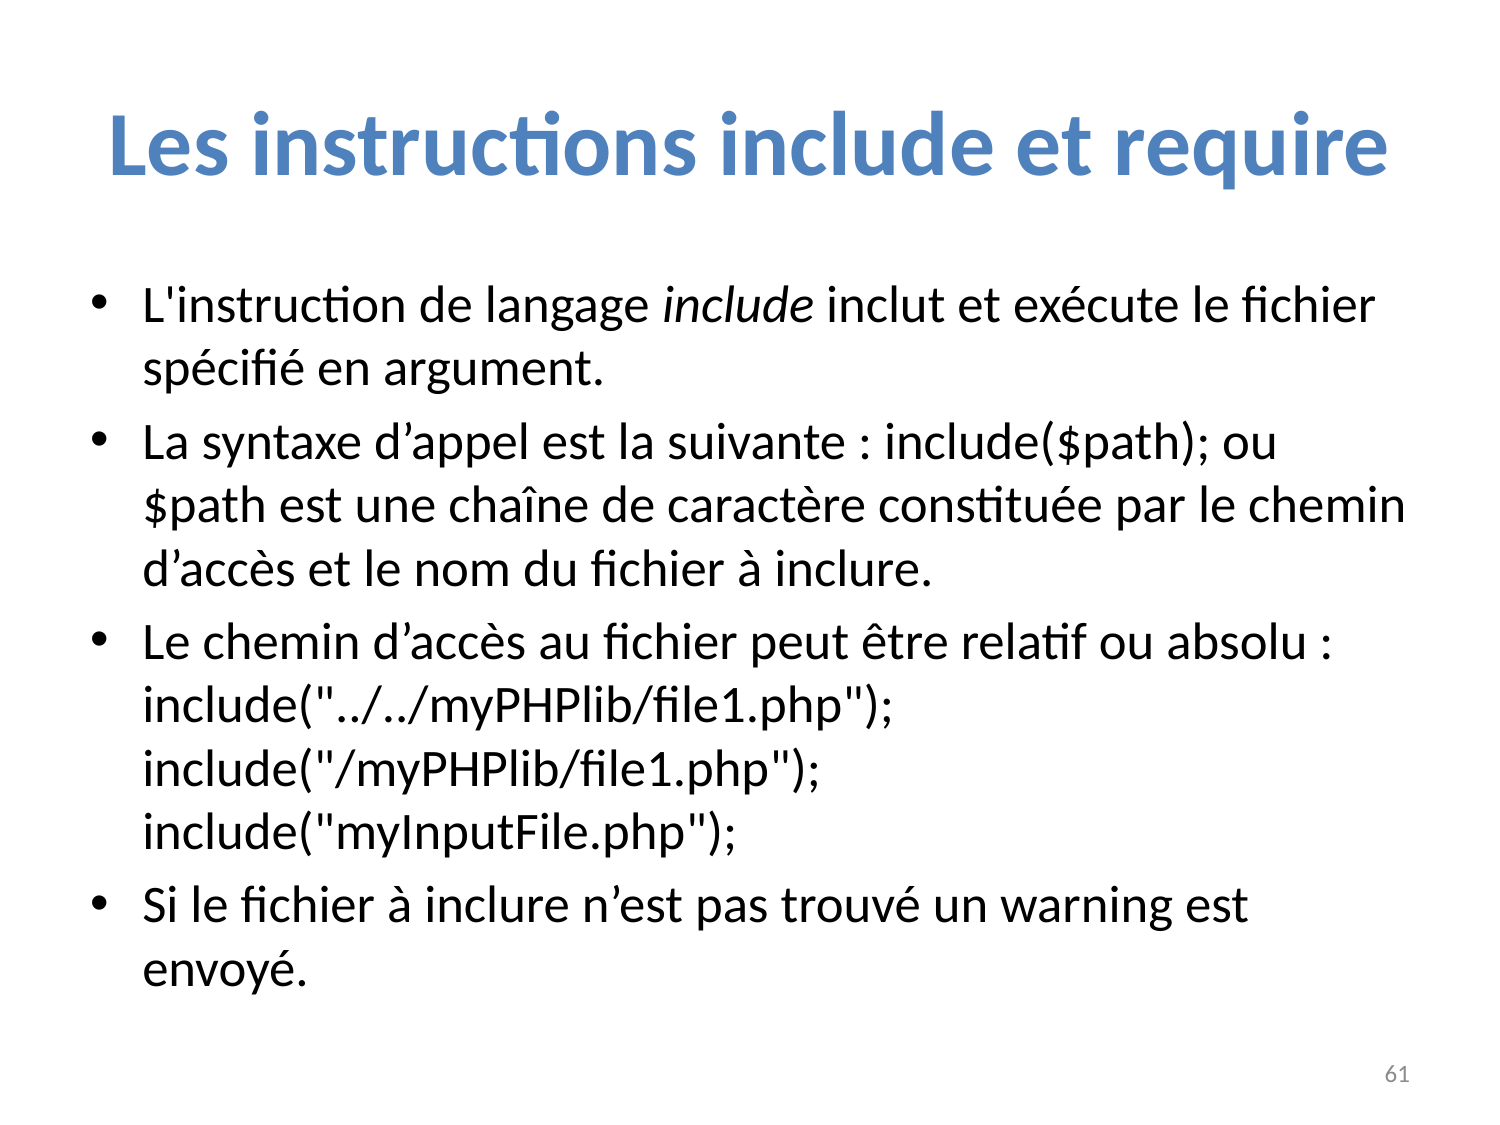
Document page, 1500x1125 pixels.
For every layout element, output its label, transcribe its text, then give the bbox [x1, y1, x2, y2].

slide_number 61 [1074, 1042, 1425, 1103]
list L'instruction de langage include inclut et exécute le fichier spécifié en argument. La syntaxe d’appel est la suivante : include($path); ou $path est une chaîne de caractère constituée par le chemin d’accès et le nom du fichier à inclure. Le chemin d’accès au fichier peut être relatif ou absolu : include("../../myPHPlib/file1.php"); include("/myPHPlib/file1.php"); include("myInputFile.php"); Si le fichier à inclure n’est pas trouvé un warning est envoyé. [75, 262, 1425, 1005]
title Les instructions include et require [75, 45, 1425, 233]
